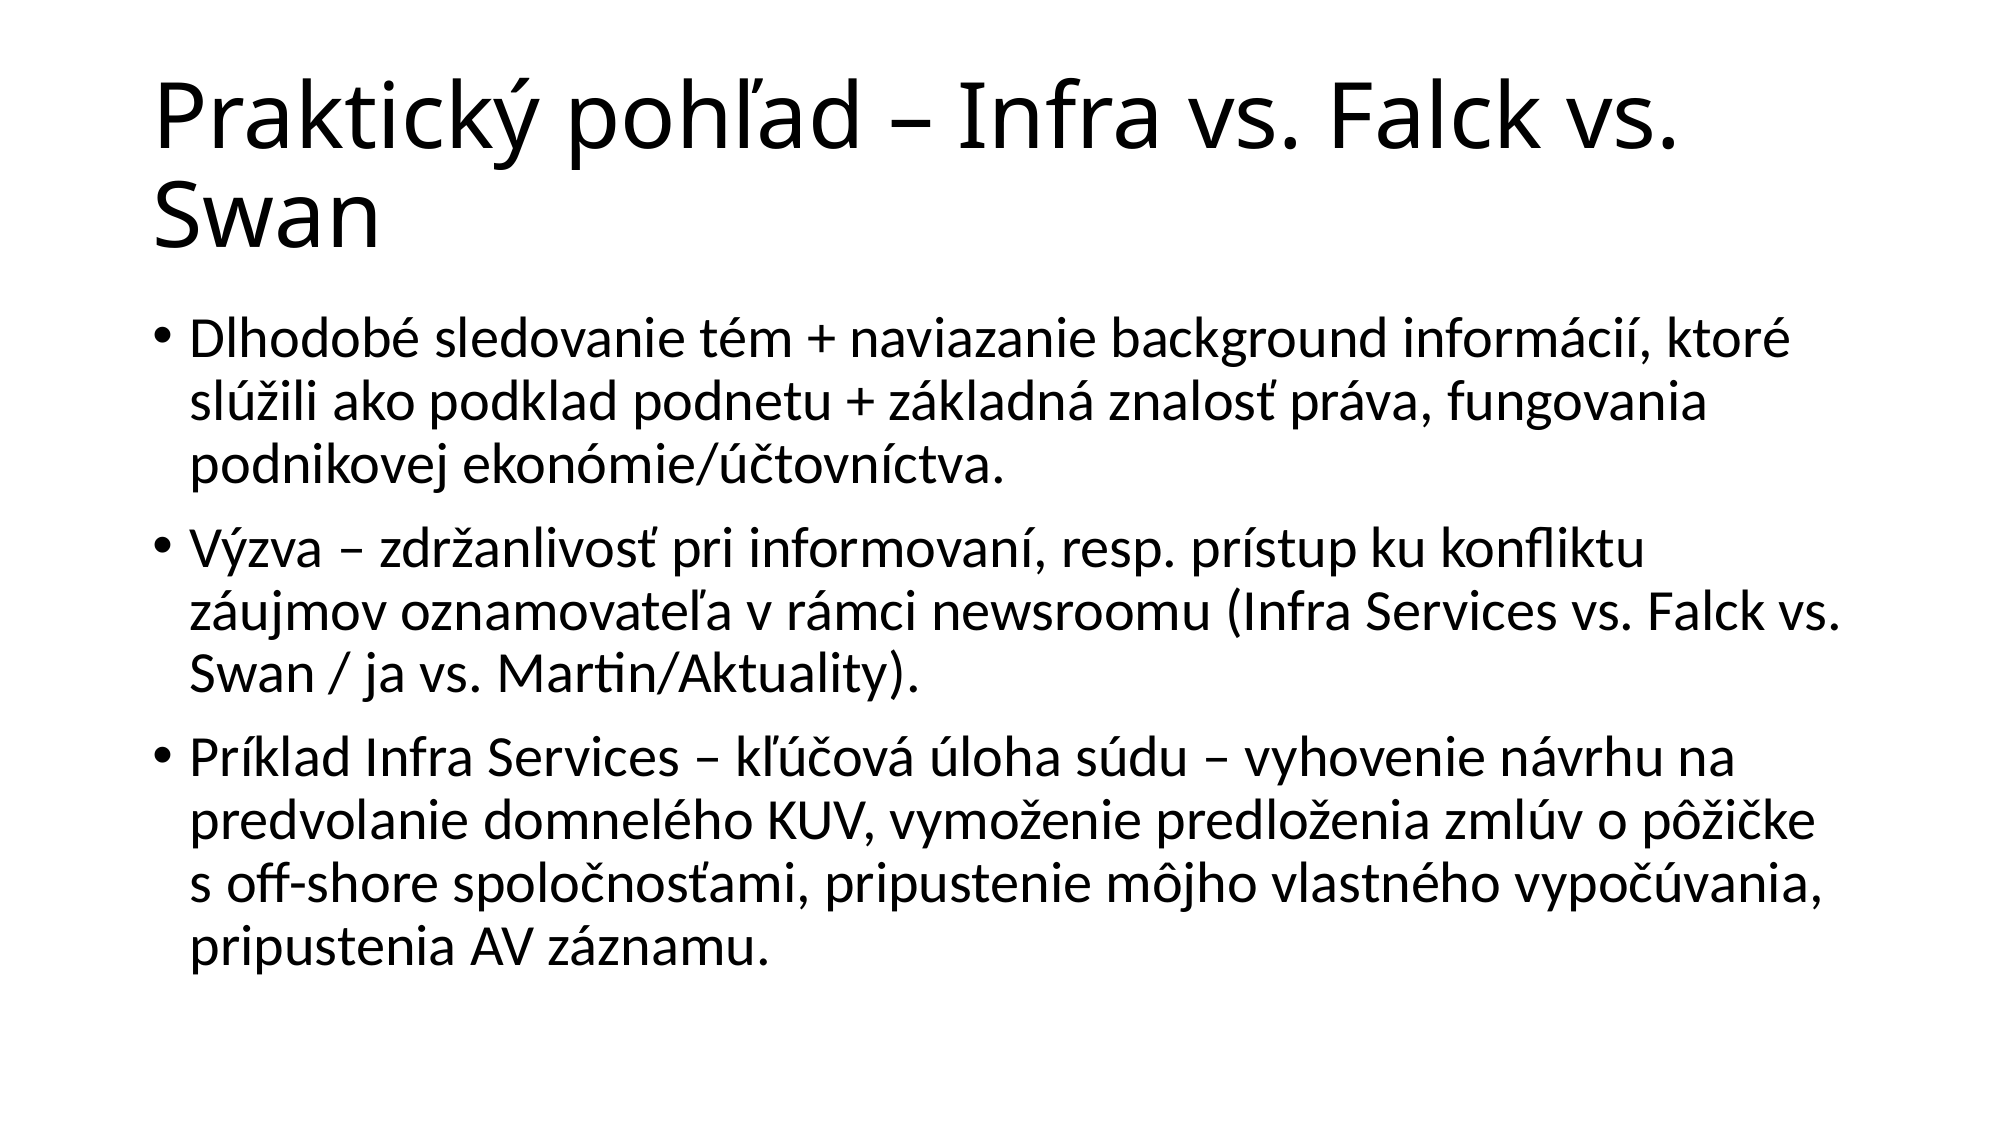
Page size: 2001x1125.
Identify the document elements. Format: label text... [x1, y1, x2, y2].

list Dlhodobé sledovanie tém + naviazanie background informácií, ktoré slúžili ako podklad podnetu + základná znalosť práva, fungovania podnikovej ekonómie/účtovníctva. Výzva – zdržanlivosť pri informovaní, resp. prístup ku konfliktu záujmov oznamovateľa v rámci newsroomu (Infra Services vs. Falck vs. Swan / ja vs. Martin/Aktuality). Príklad Infra Services – kľúčová úloha súdu – vyhovenie návrhu na predvolanie domnelého KUV, vymoženie predloženia zmlúv o pôžičke s off-shore spoločnosťami, pripustenie môjho vlastného vypočúvania, pripustenia AV záznamu. [137, 299, 1863, 1014]
title Praktický pohľad – Infra vs. Falck vs. Swan [137, 59, 1863, 278]
